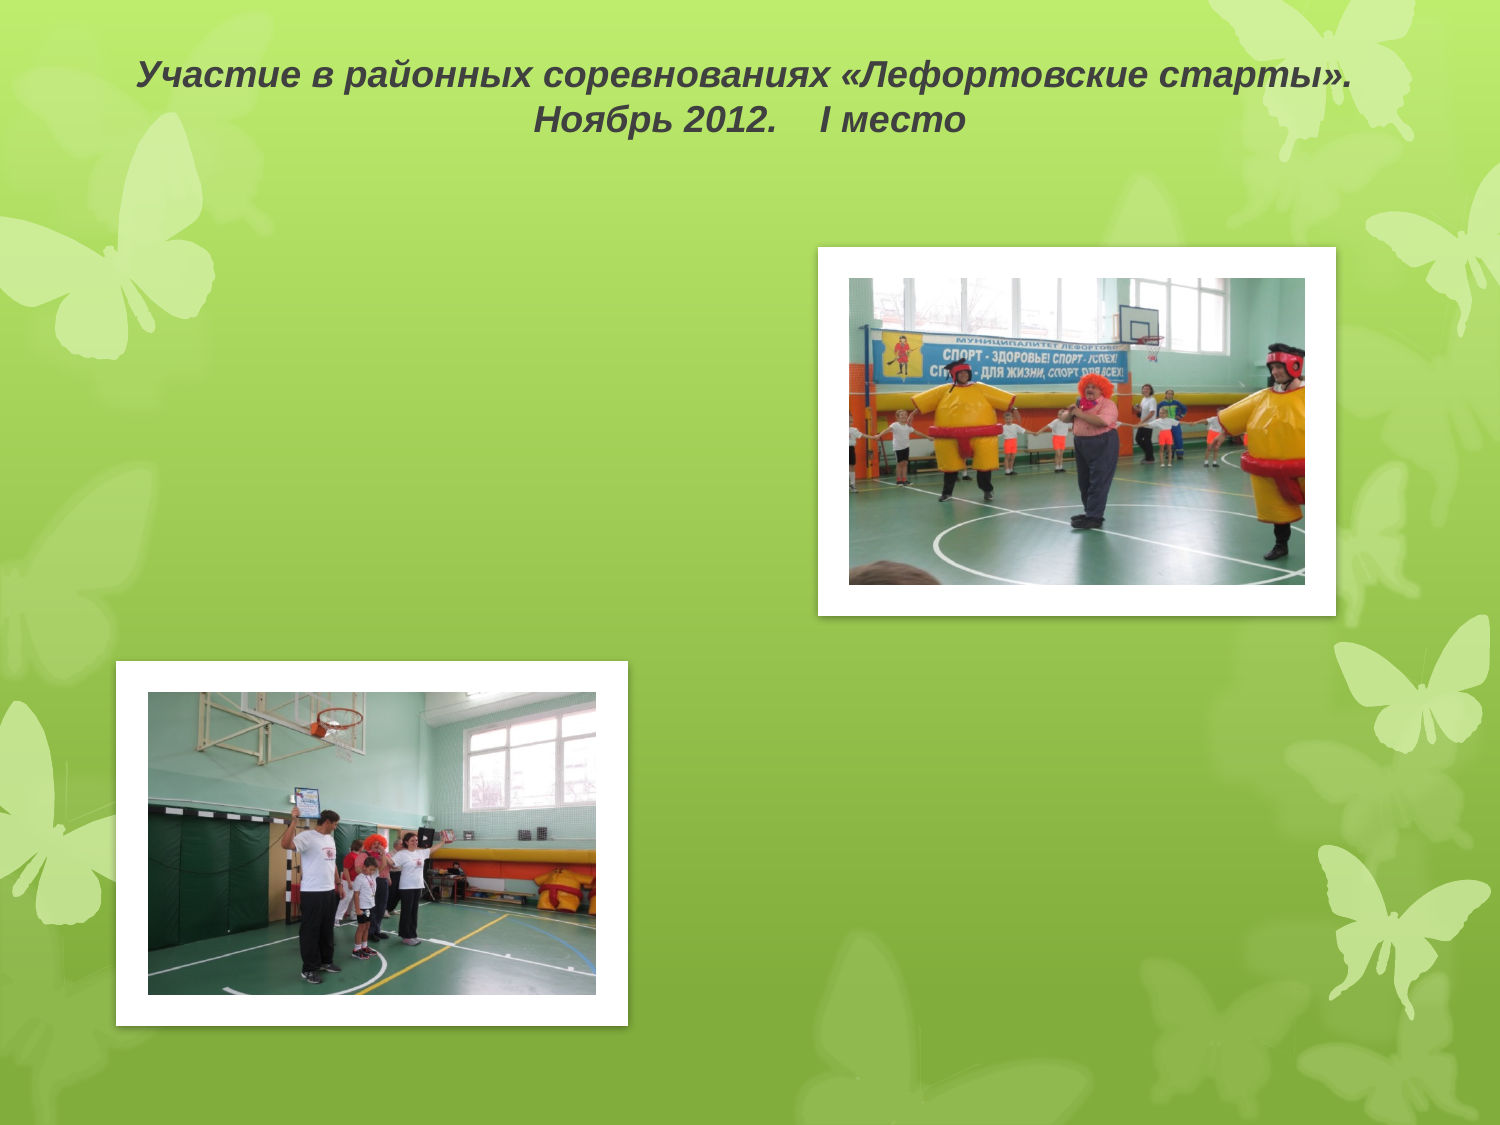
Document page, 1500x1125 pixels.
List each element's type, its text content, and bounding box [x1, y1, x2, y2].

picture [147, 691, 597, 996]
title Участие в районных соревнованиях «Лефортовские старты». Ноябрь 2012. I место [41, 19, 1459, 171]
picture [848, 277, 1306, 586]
